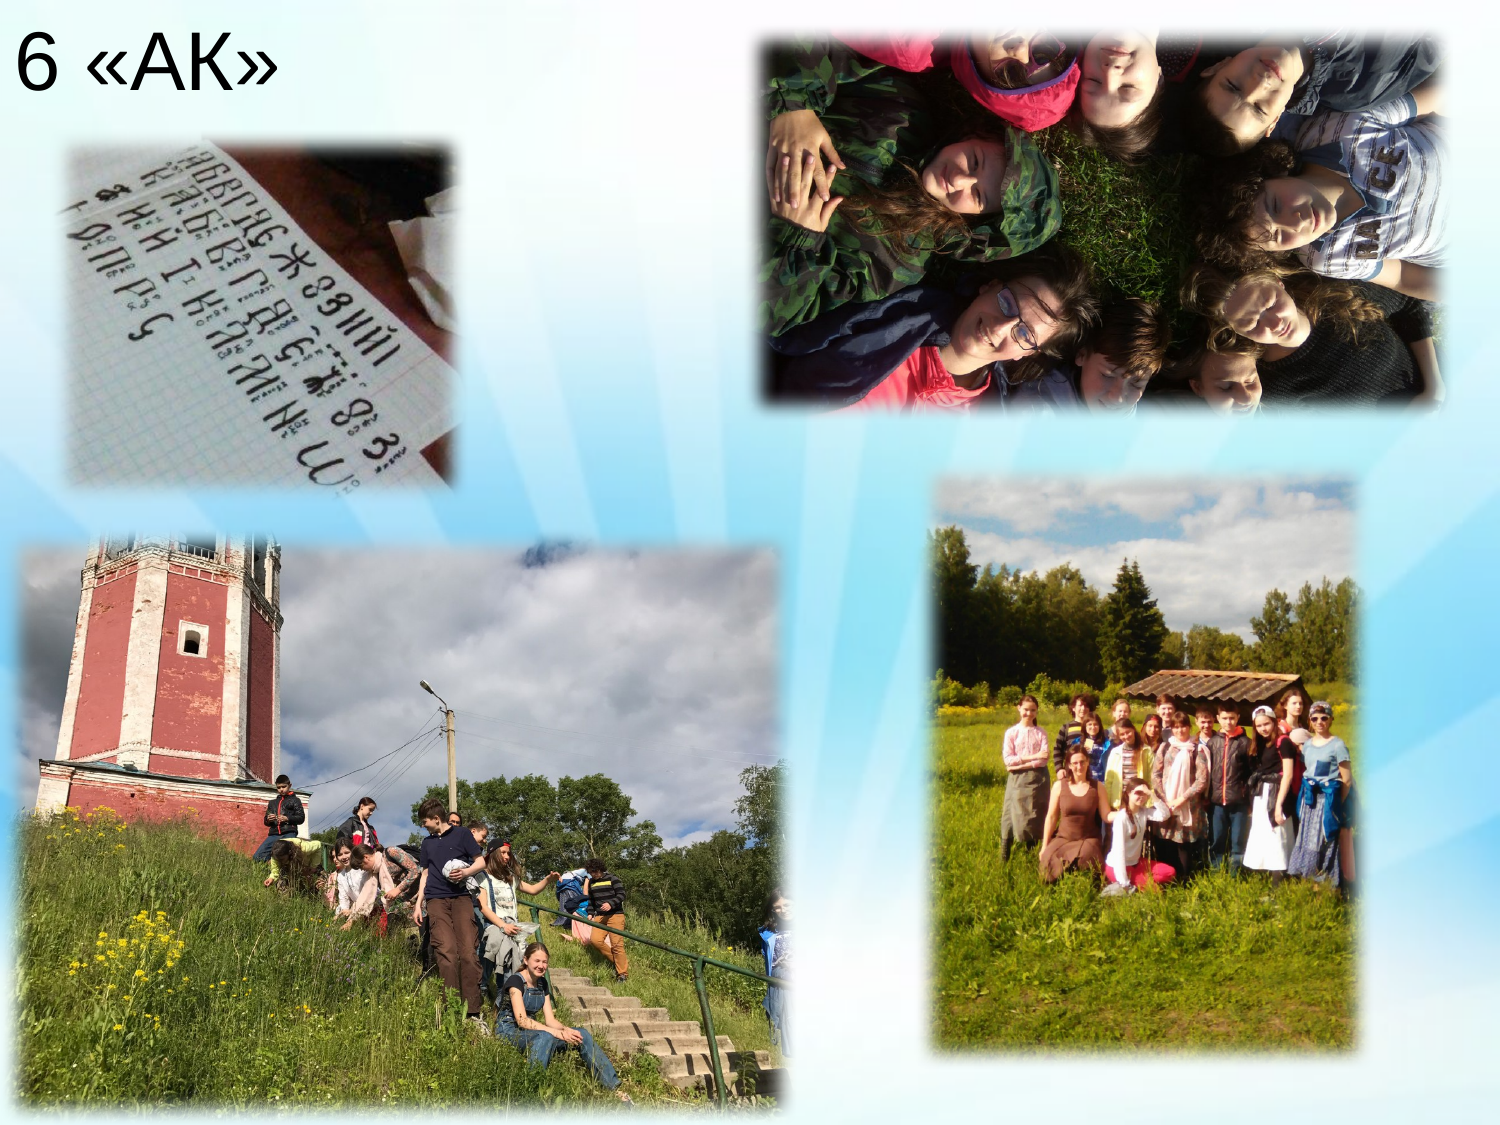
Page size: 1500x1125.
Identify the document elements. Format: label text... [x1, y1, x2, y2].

picture [48, 128, 469, 506]
text_box 6 «АК» [0, 0, 411, 115]
picture [764, 0, 1433, 1070]
picture [0, 527, 798, 1125]
